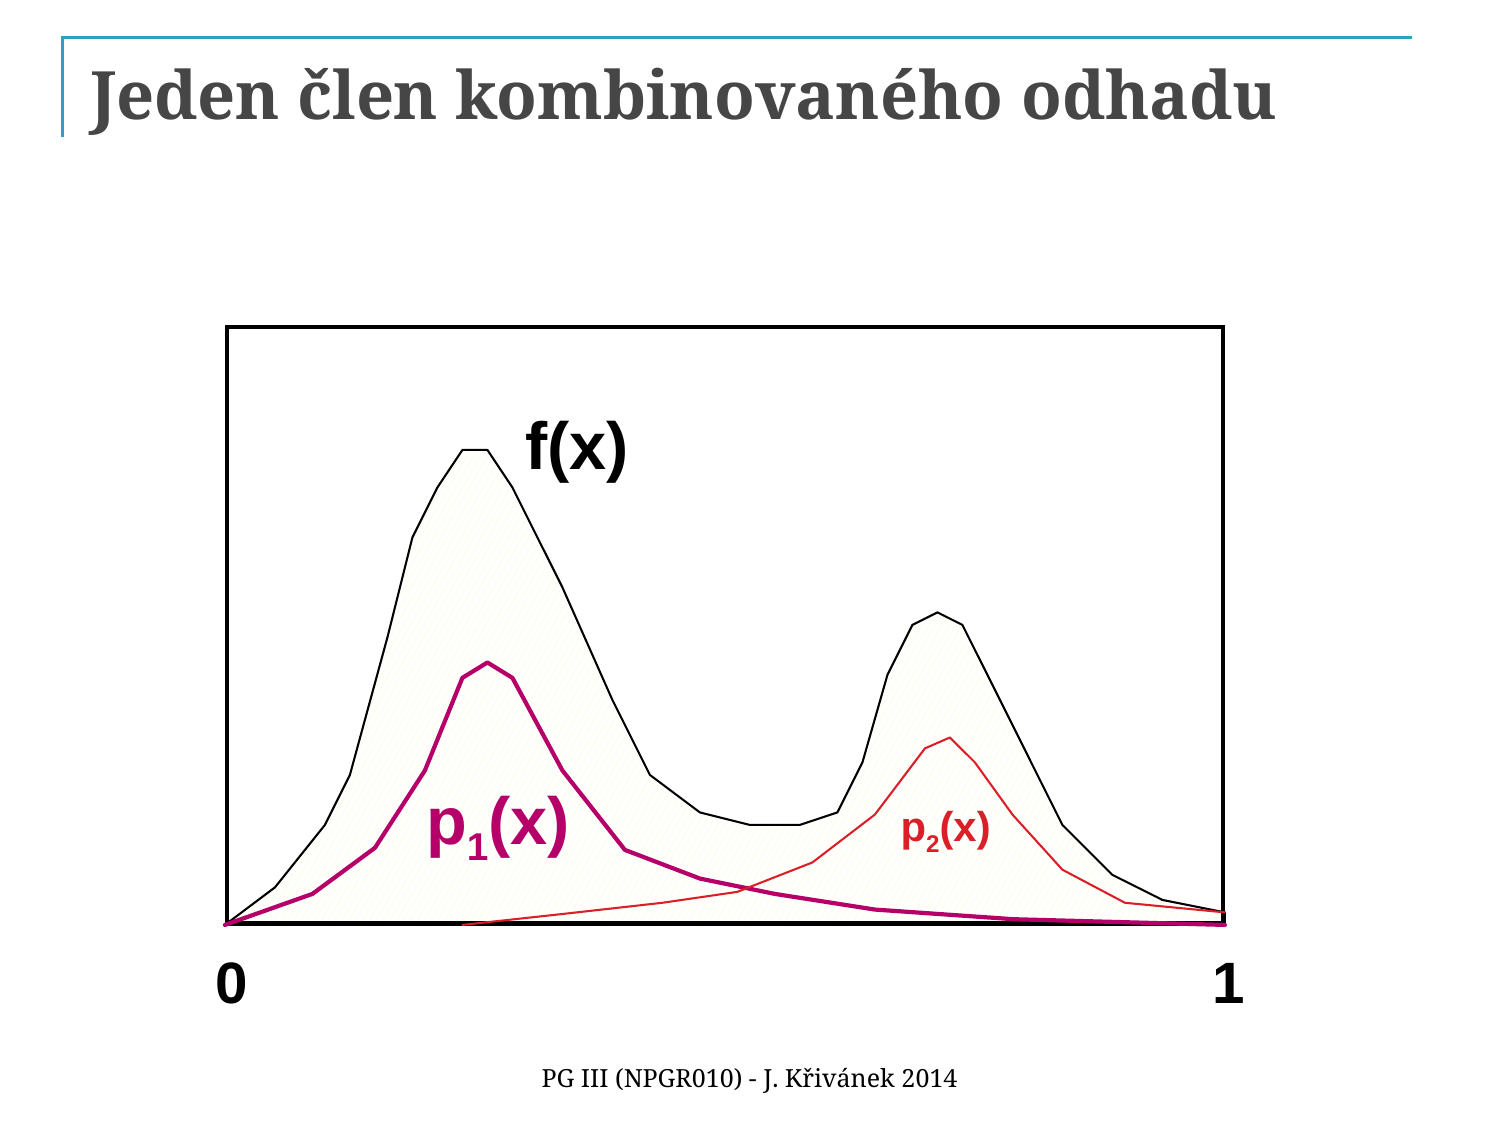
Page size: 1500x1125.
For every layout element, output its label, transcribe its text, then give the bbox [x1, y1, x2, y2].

text_box [519, 917, 1225, 925]
text_box 1 [1197, 937, 1260, 1023]
footer PG III (NPGR010) - J. Křivánek 2014 [512, 1024, 988, 1101]
text_box [462, 801, 1225, 925]
text_box [224, 792, 747, 925]
text_box [227, 327, 1223, 923]
text_box 0 [200, 937, 263, 1023]
title Jeden člen kombinovaného odhadu [74, 45, 1426, 233]
text_box f(x) [510, 395, 644, 490]
text_box [891, 737, 997, 792]
text_box p1(x) [411, 770, 585, 876]
text_box [425, 662, 563, 770]
text_box p2(x) [885, 792, 1006, 865]
